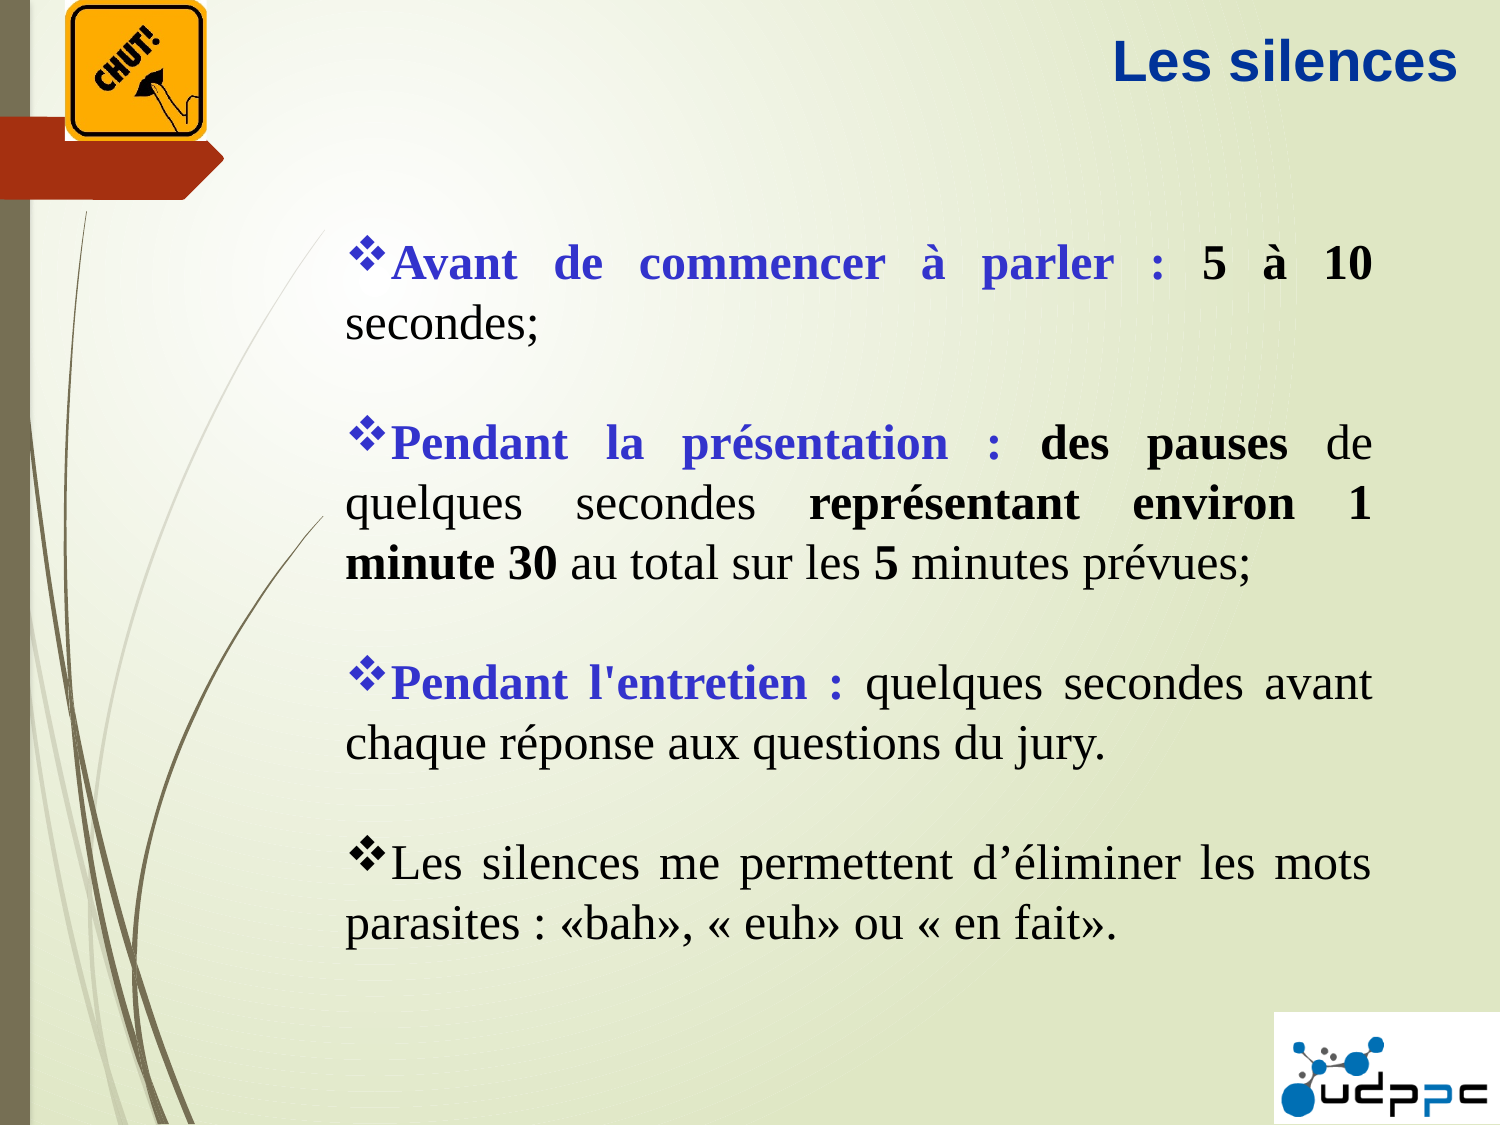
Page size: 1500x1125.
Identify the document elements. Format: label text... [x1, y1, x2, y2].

picture [64, 0, 207, 142]
text_box Les silences [402, 0, 1460, 130]
picture [1274, 1012, 1500, 1125]
text_box Avant de commencer à parler : 5 à 10 secondes; Pendant la présentation : des pauses de quelques secondes représentant environ 1 minute 30 au total sur les 5 minutes prévues; Pendant l'entretien : quelques secondes avant chaque réponse aux questions du jury. Les silences me permettent d’éliminer les mots parasites : «bah», « euh» ou « en fait». [330, 221, 1388, 957]
